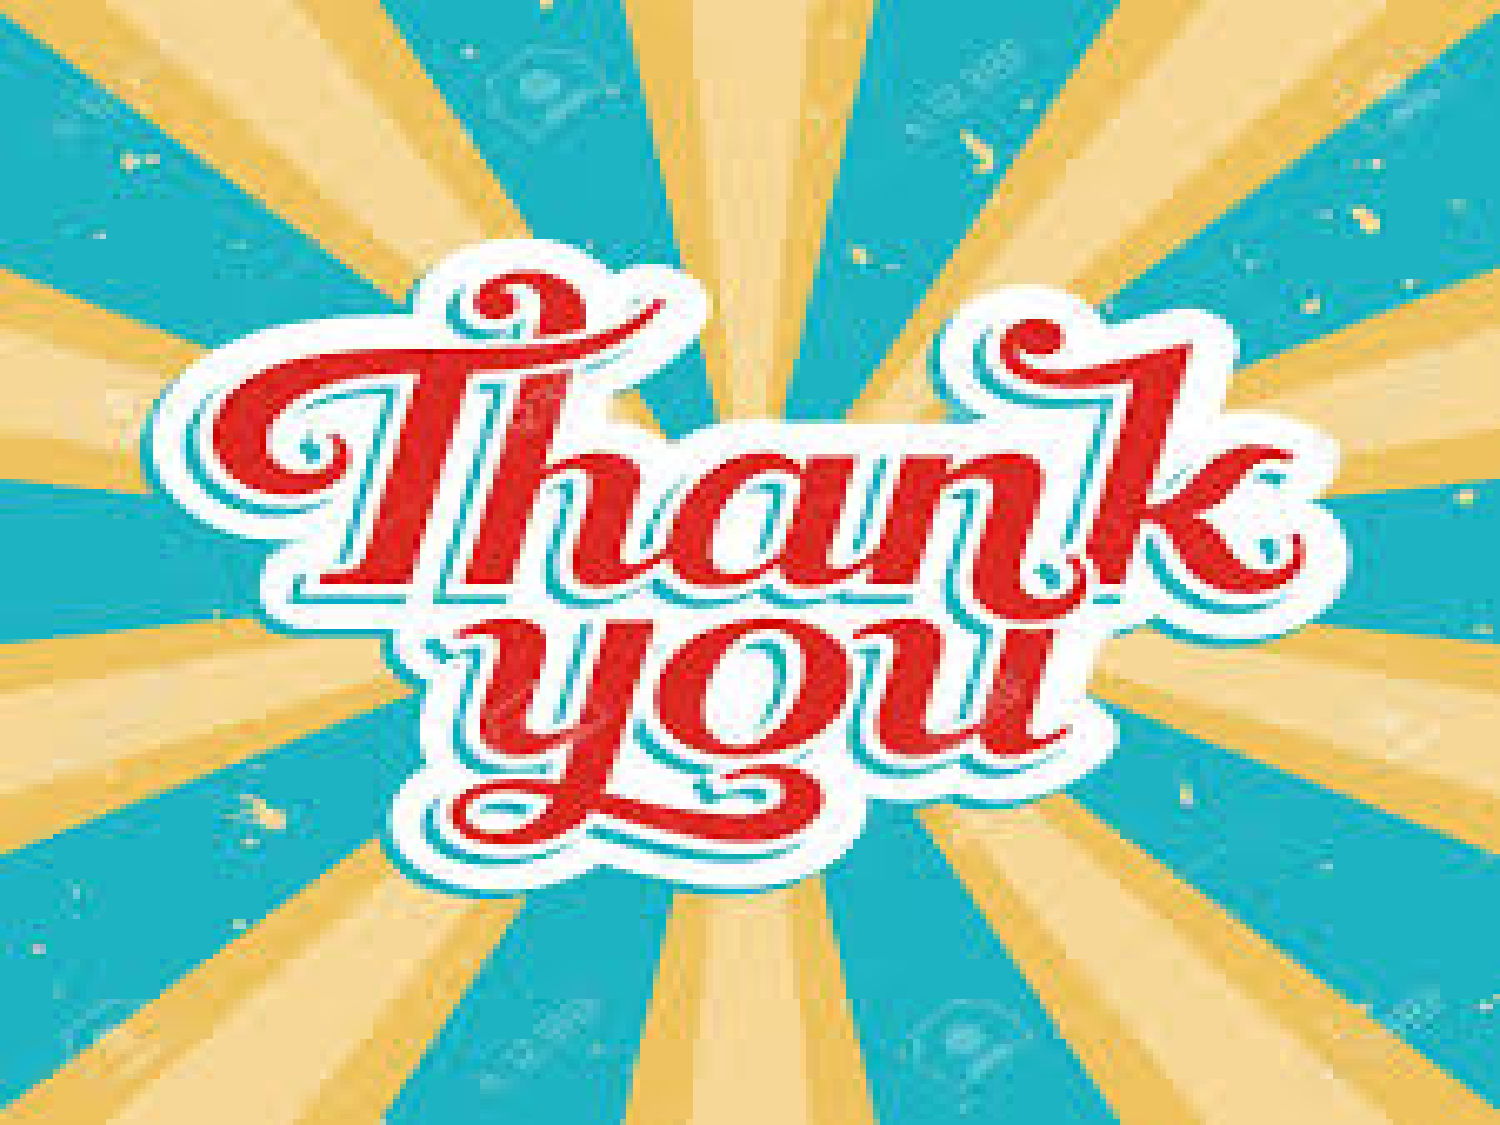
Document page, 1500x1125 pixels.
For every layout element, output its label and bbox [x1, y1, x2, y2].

list [0, 0, 1500, 1125]
